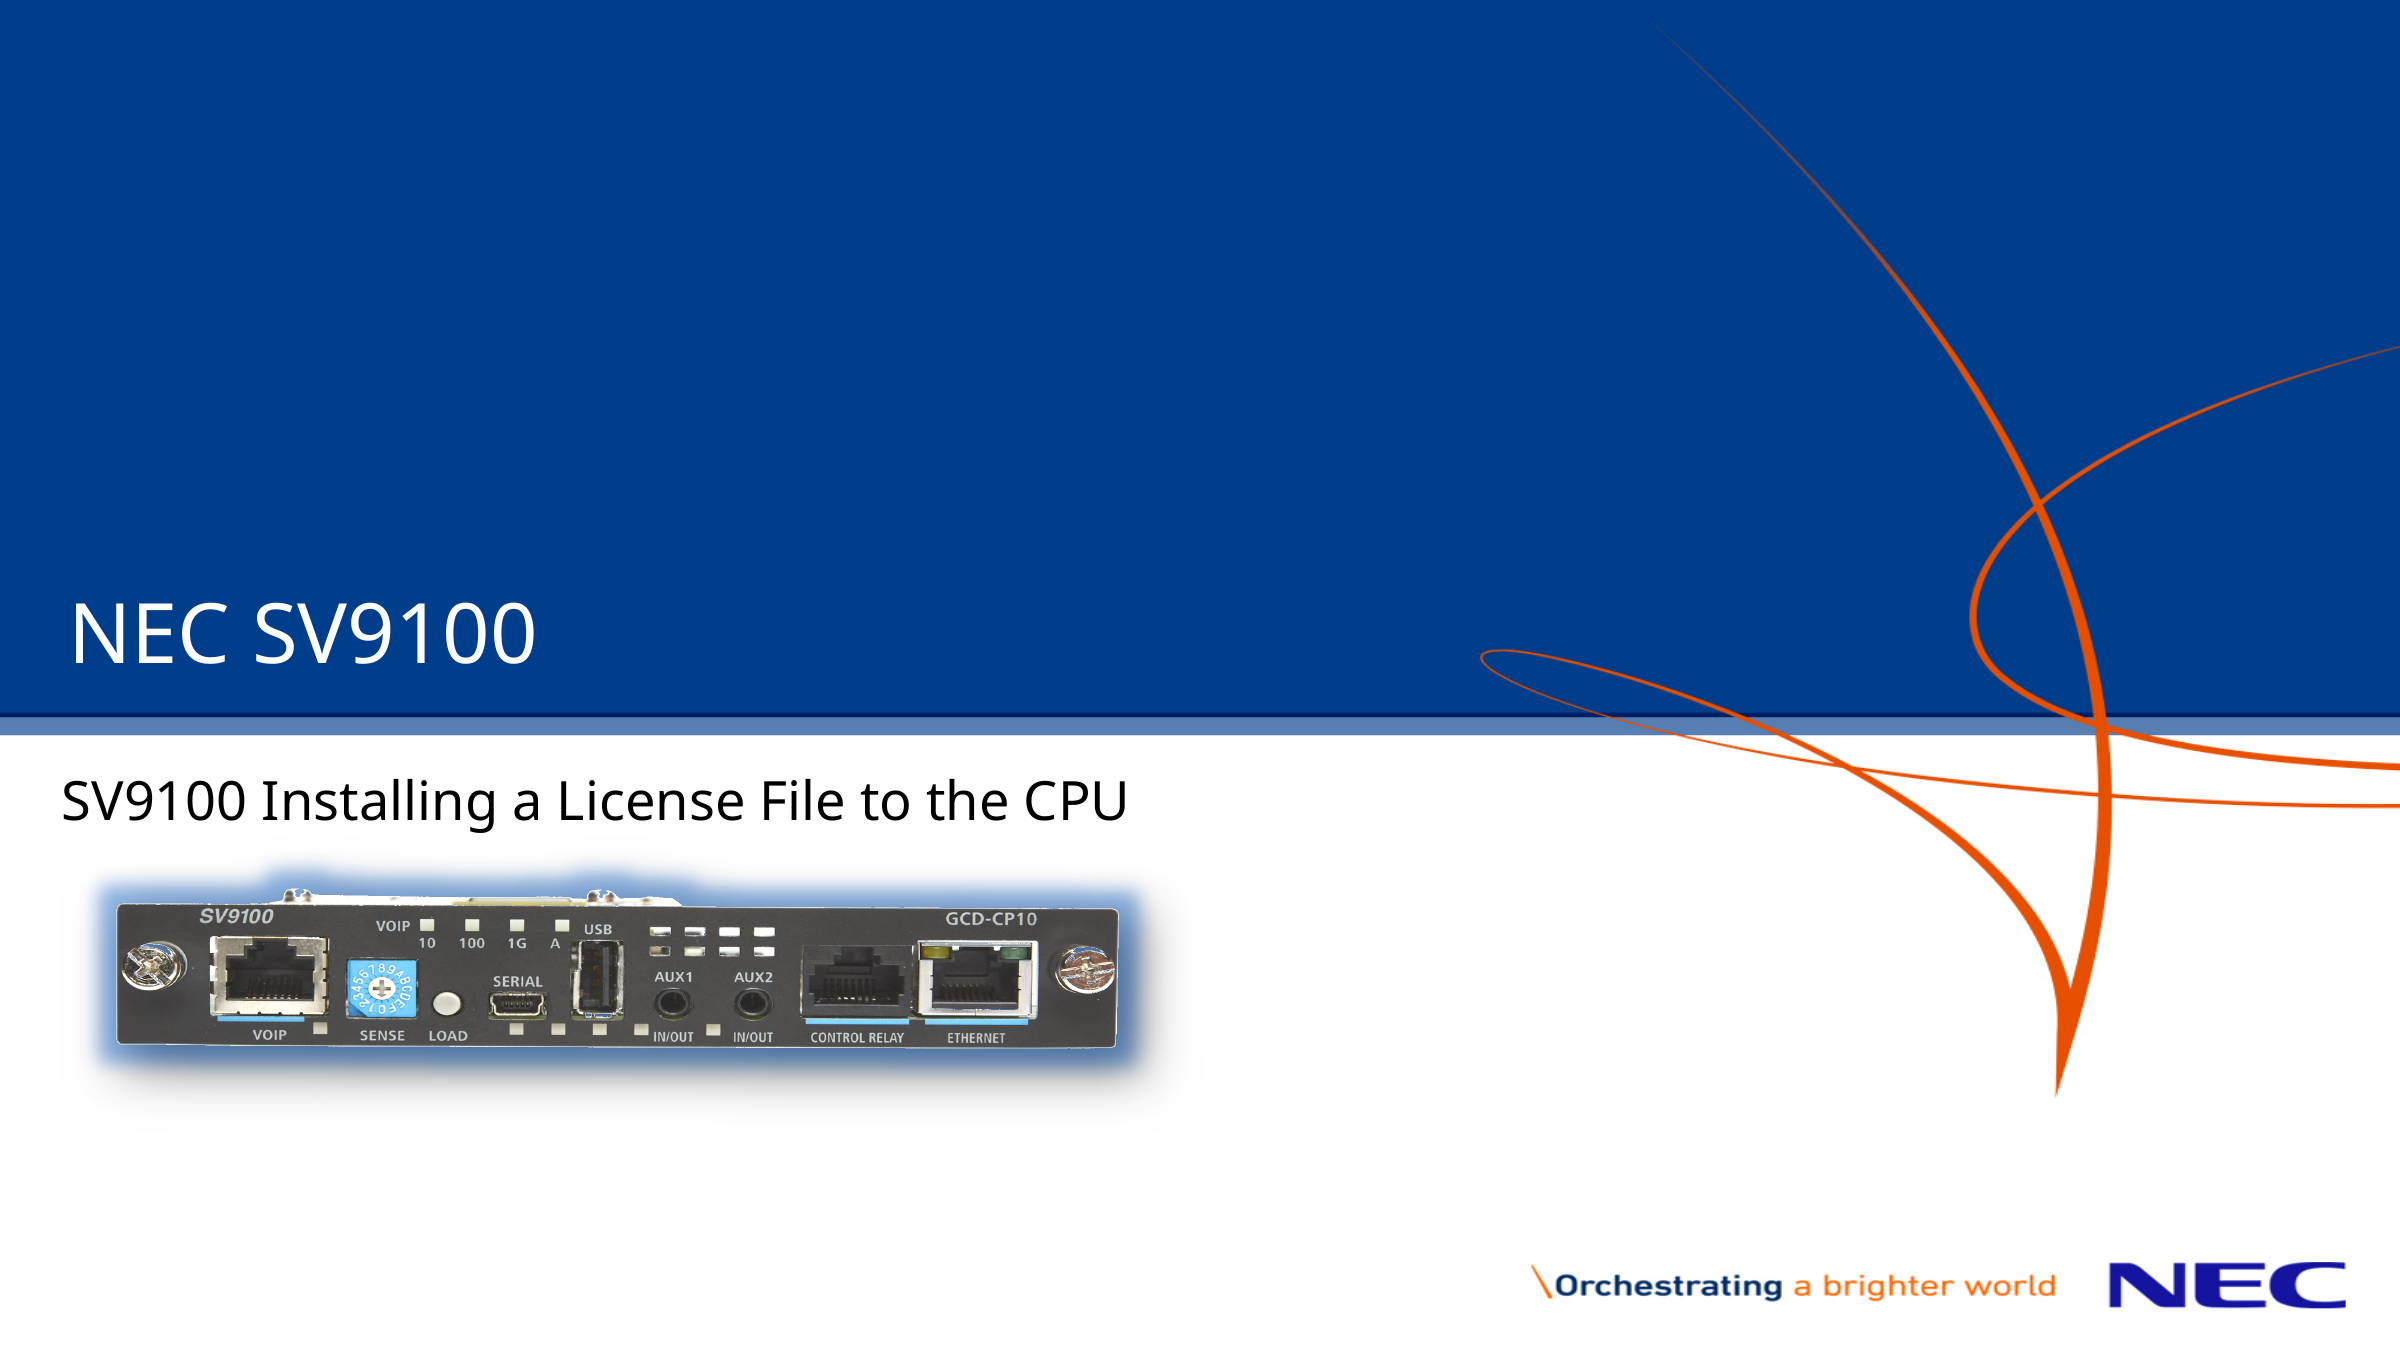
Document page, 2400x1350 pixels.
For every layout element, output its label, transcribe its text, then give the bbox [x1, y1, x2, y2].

title NEC SV9100 [47, 568, 2353, 692]
text_box SV9100 Installing a License File to the CPU [47, 758, 1300, 839]
picture [0, 0, 2400, 1350]
